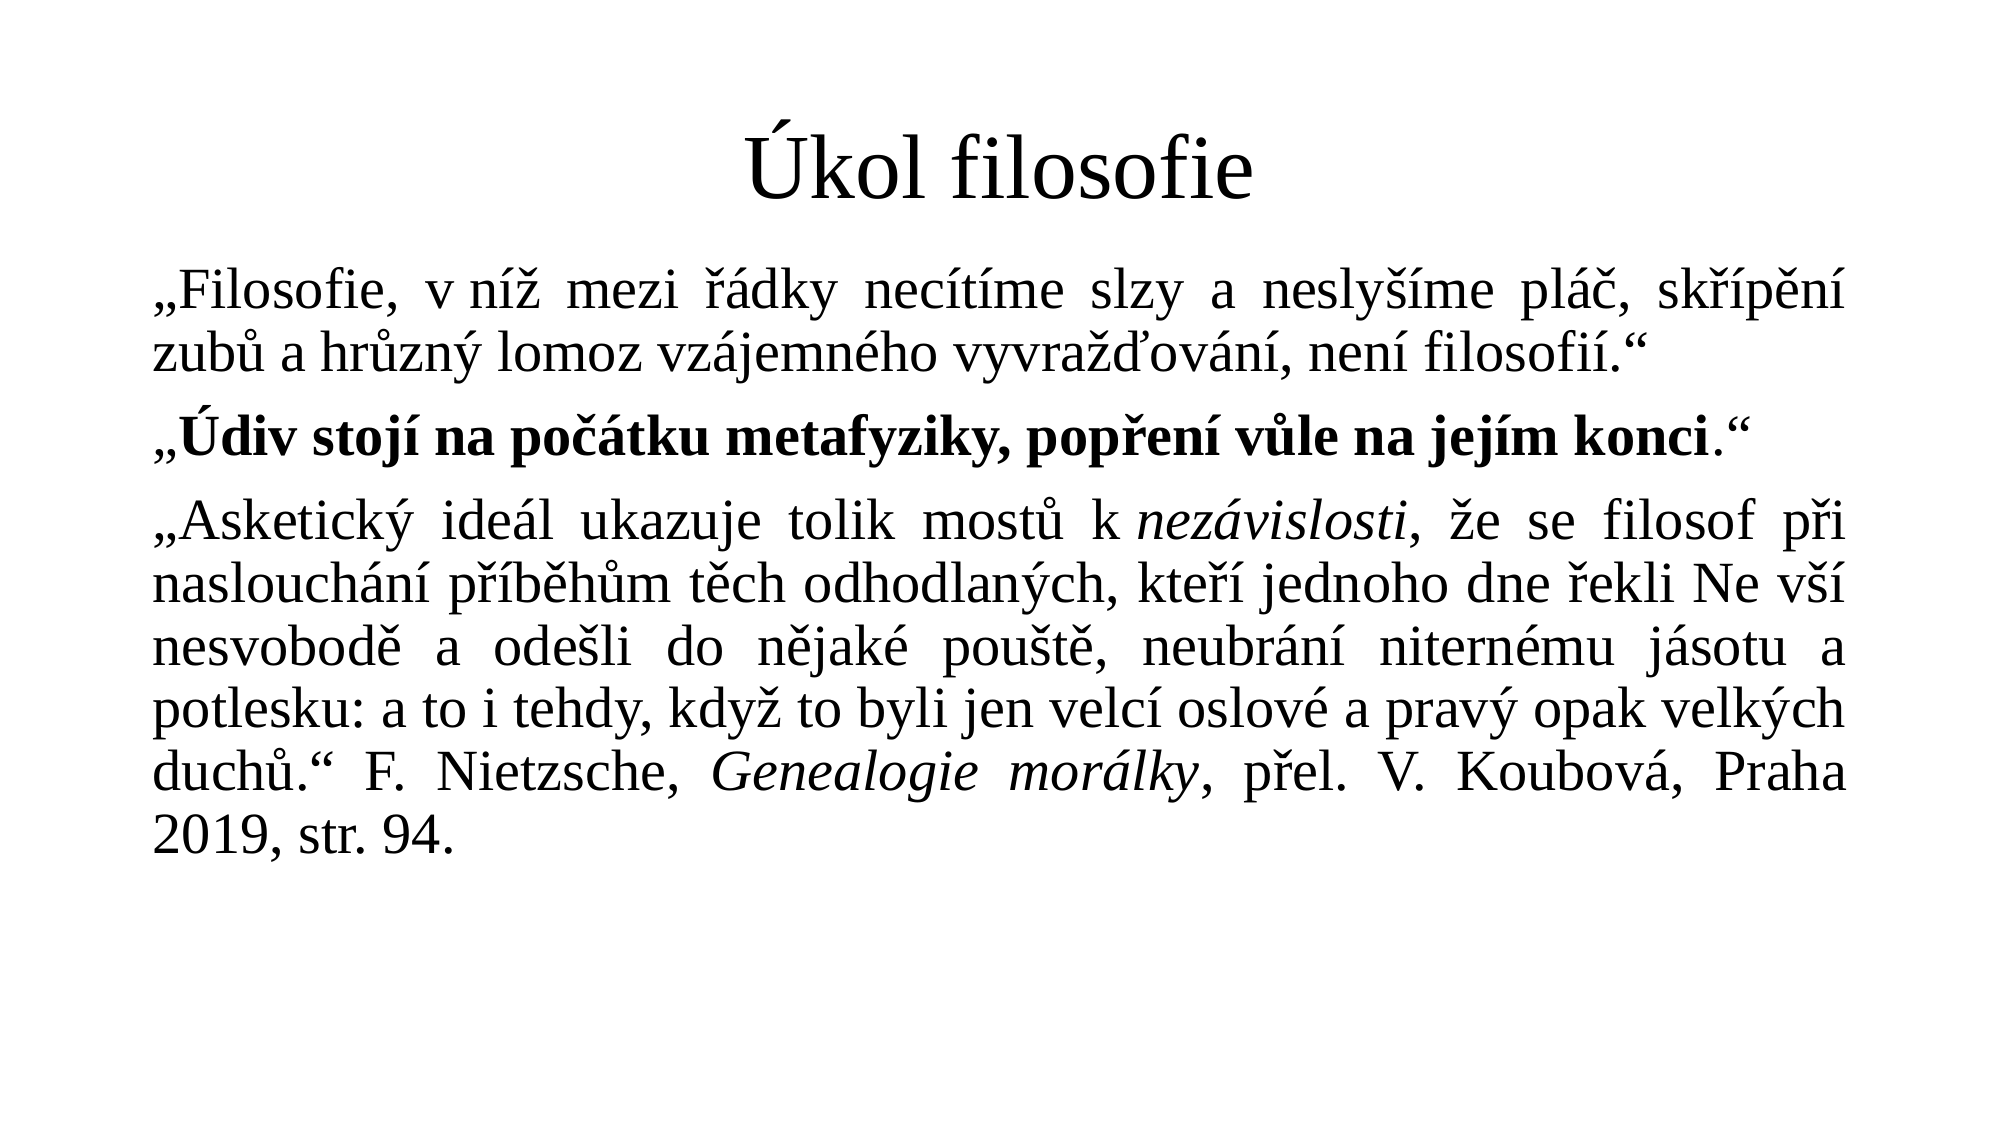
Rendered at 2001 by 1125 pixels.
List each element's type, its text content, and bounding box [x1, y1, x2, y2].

list „Filosofie, v níž mezi řádky necítíme slzy a neslyšíme pláč, skřípění zubů a hrůzný lomoz vzájemného vyvražďování, není filosofií.“ „Údiv stojí na počátku metafyziky, popření vůle na jejím konci.“ „Asketický ideál ukazuje tolik mostů k nezávislosti, že se filosof při naslouchání příběhům těch odhodlaných, kteří jednoho dne řekli Ne vší nesvobodě a odešli do nějaké pouště, neubrání niternému jásotu a potlesku: a to i tehdy, když to byli jen velcí oslové a pravý opak velkých duchů.“ F. Nietzsche, Genealogie morálky, přel. V. Koubová, Praha 2019, str. 94. [137, 250, 1863, 965]
title Úkol filosofie [137, 59, 1863, 250]
